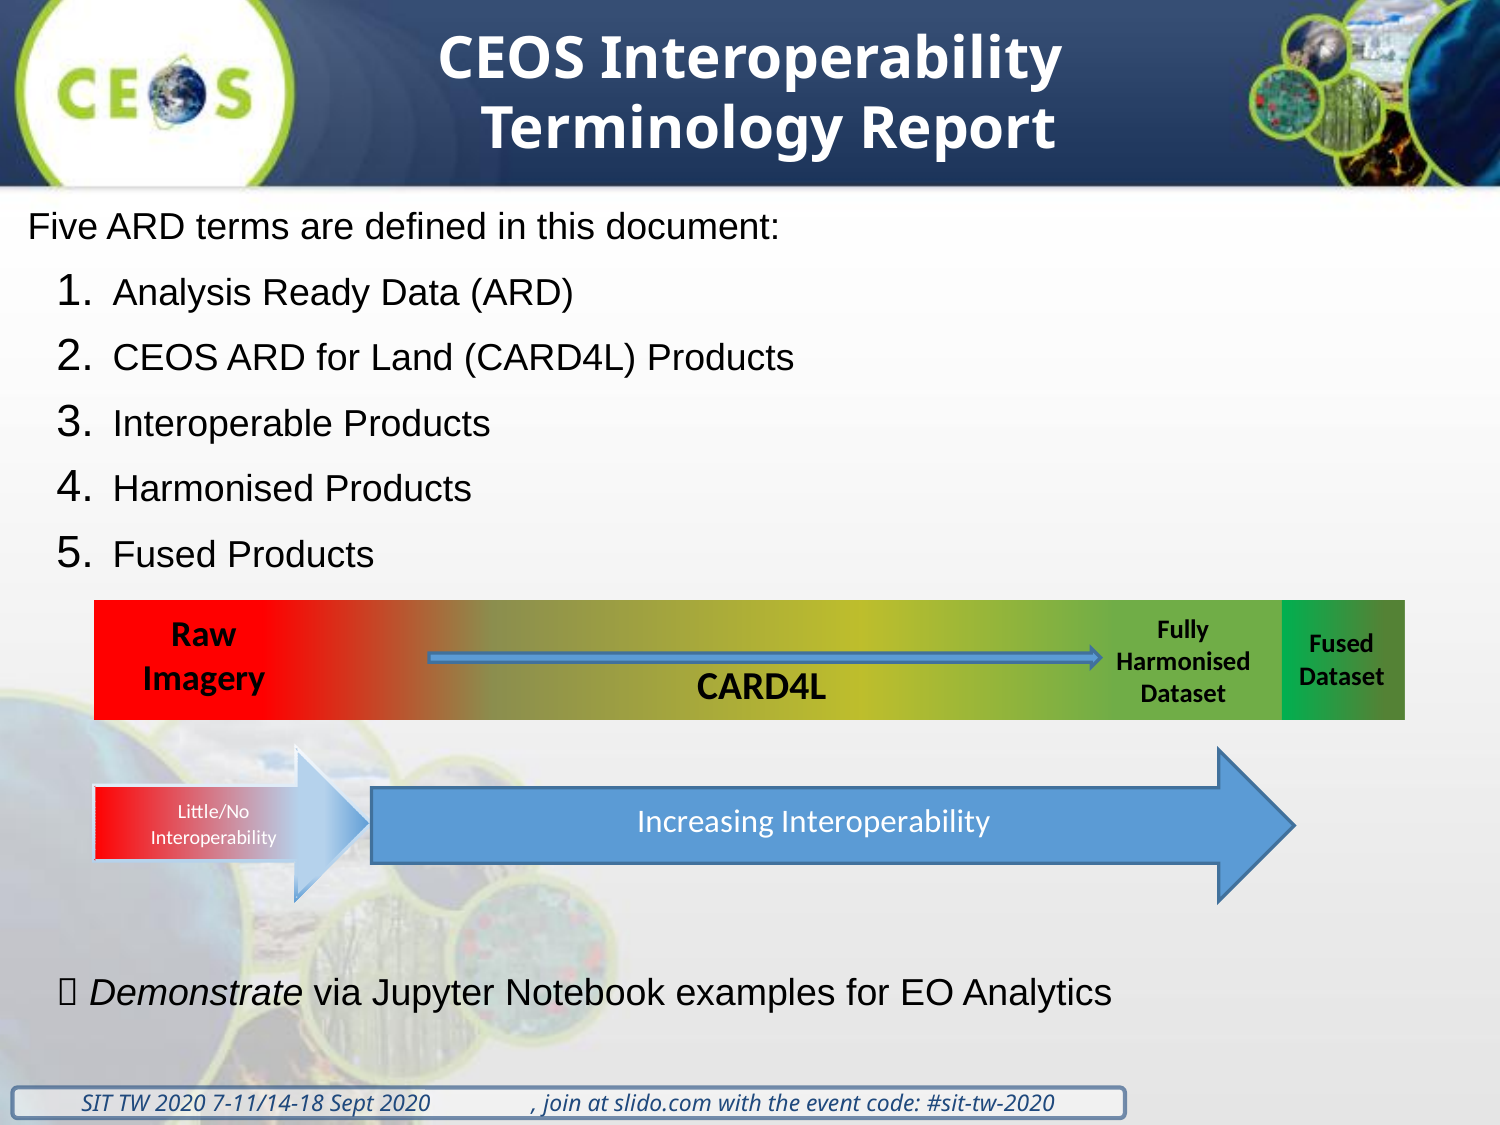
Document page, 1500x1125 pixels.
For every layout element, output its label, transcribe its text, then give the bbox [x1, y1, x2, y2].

picture [0, 0, 1500, 1125]
text_box [45, 450, 800, 548]
list Five ARD terms are defined in this document: Analysis Ready Data (ARD) CEOS ARD for Land (CARD4L) Products Interoperable Products Harmonised Products Fused Products  Demonstrate via Jupyter Notebook examples for EO Analytics [12, 200, 1488, 1063]
list CEOS Interoperability Terminology Report [324, 12, 1138, 163]
